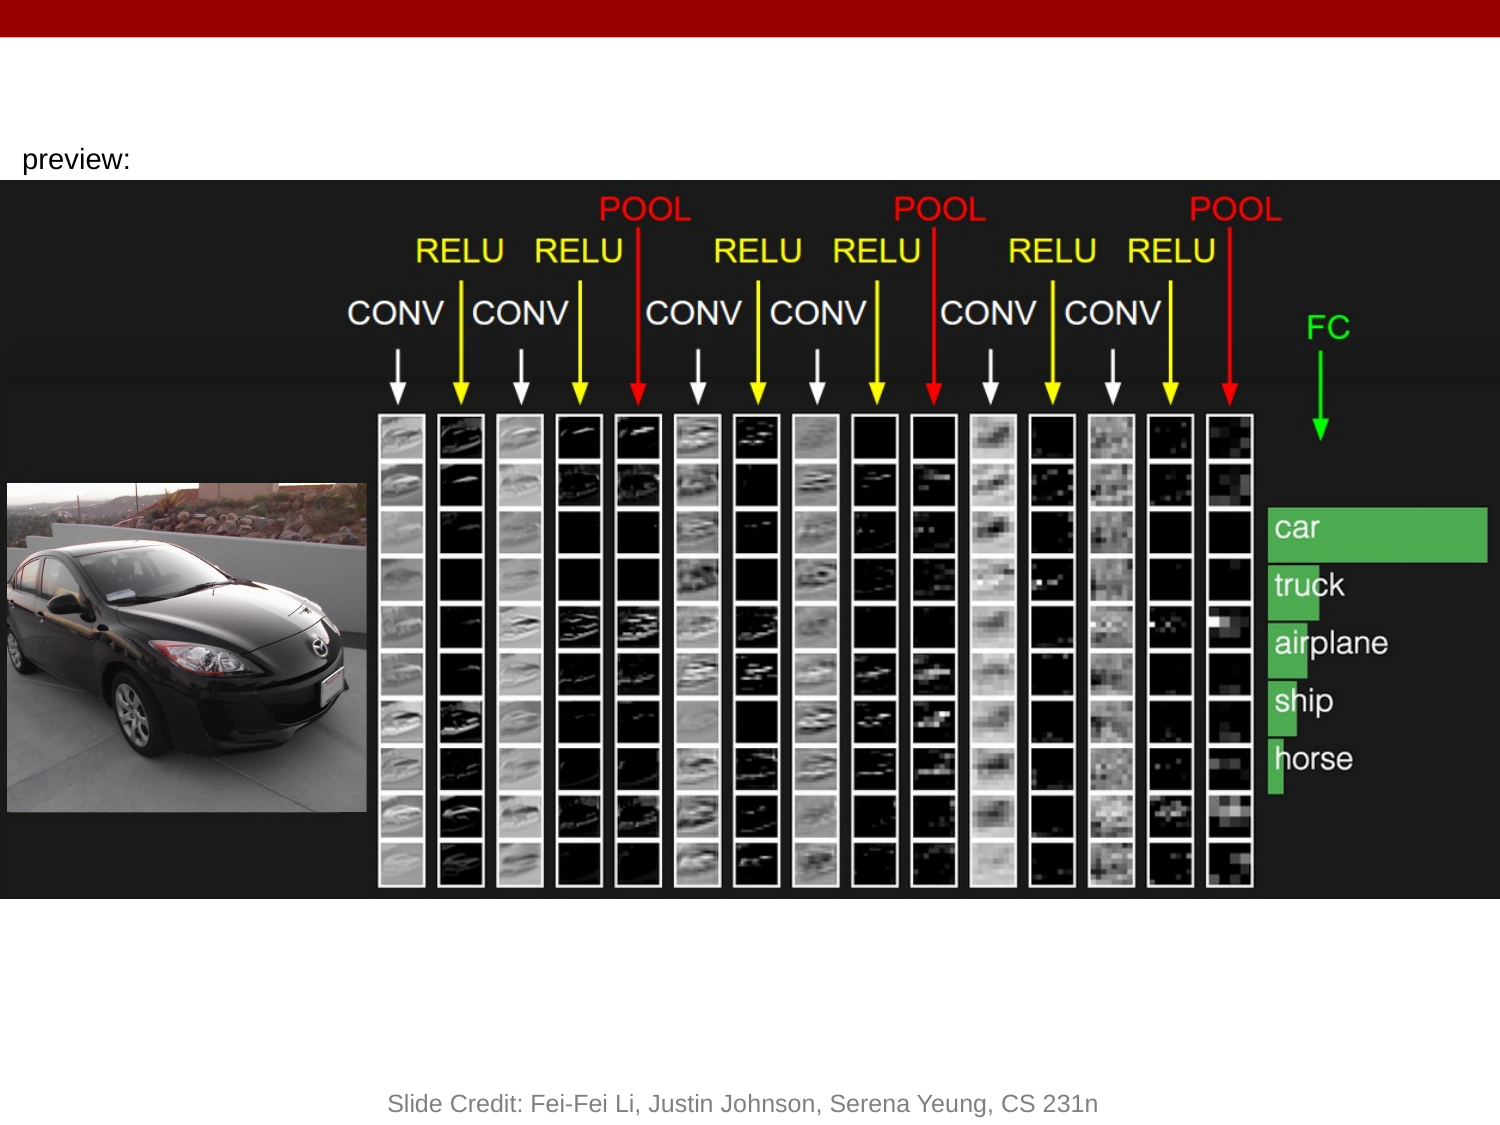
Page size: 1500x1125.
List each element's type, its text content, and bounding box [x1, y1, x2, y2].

picture [0, 180, 1500, 900]
text_box Slide Credit: Fei-Fei Li, Justin Johnson, Serena Yeung, CS 231n [299, 1049, 1188, 1125]
text_box preview: [7, 125, 418, 160]
